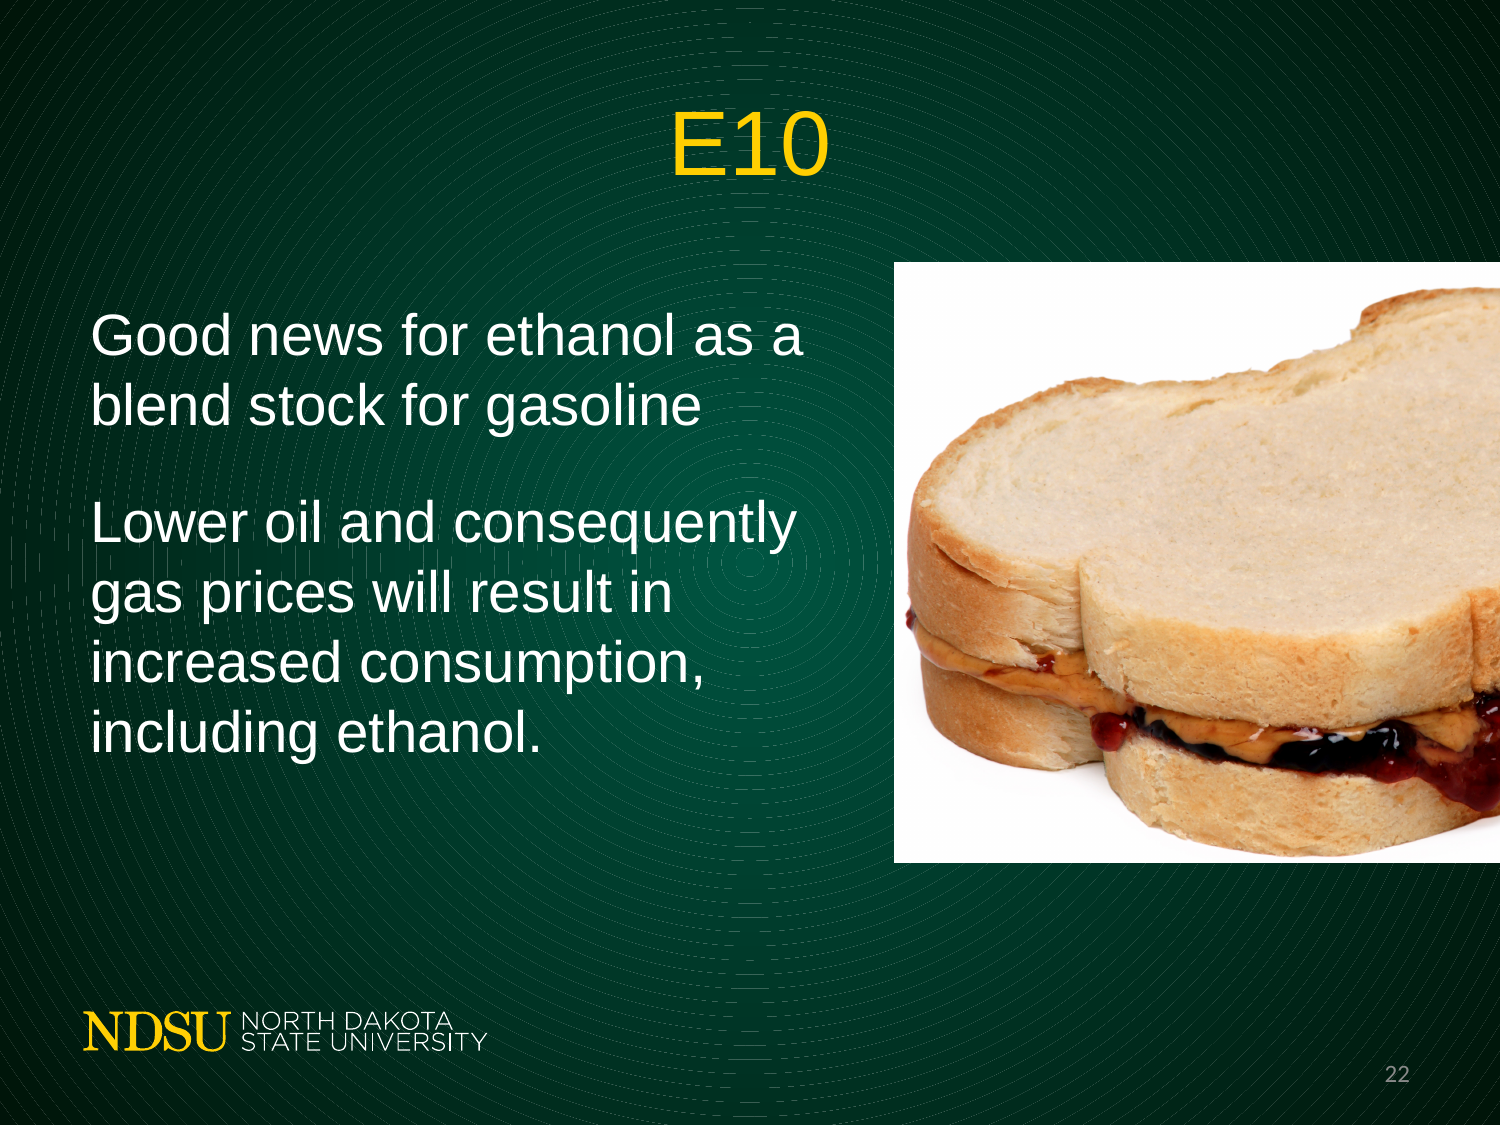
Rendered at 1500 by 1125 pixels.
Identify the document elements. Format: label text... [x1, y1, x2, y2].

title E10 [75, 45, 1425, 233]
picture [893, 262, 1500, 863]
list Good news for ethanol as a blend stock for gasoline Lower oil and consequently gas prices will result in increased consumption, including ethanol. [75, 289, 838, 1005]
slide_number 22 [1074, 1042, 1425, 1103]
